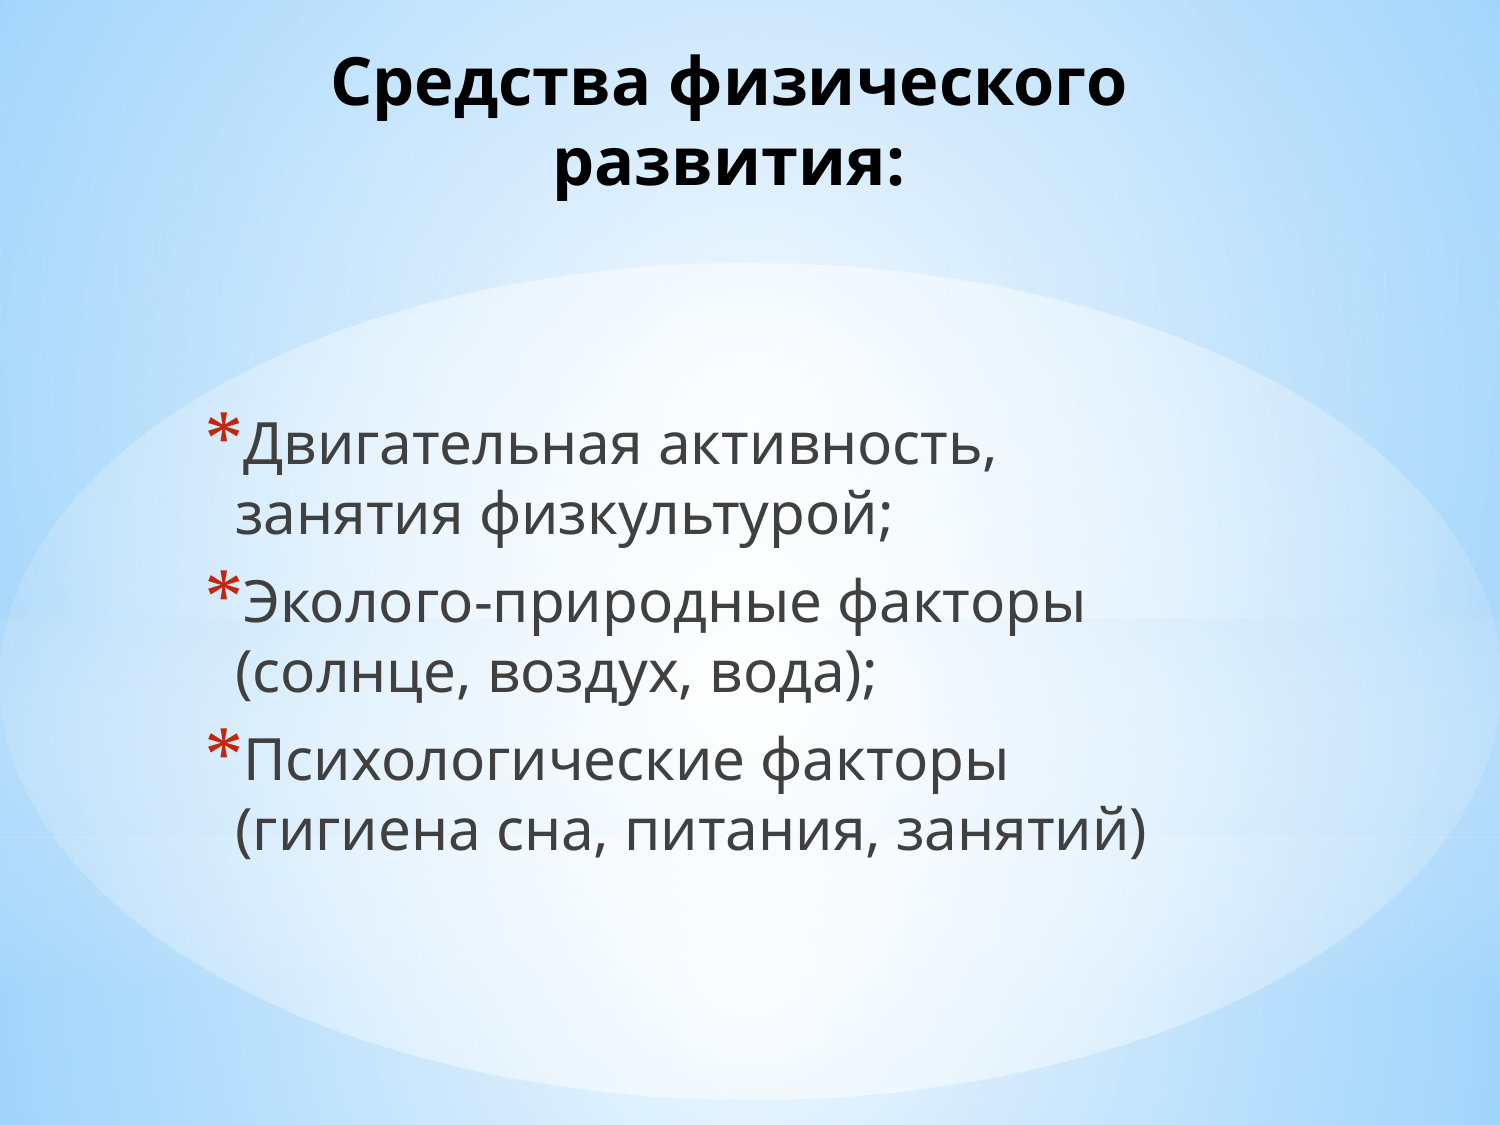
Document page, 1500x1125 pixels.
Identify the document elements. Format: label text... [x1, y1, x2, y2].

title Средства физического развития: [194, 30, 1264, 219]
list Двигательная активность, занятия физкультурой; Эколого-природные факторы (солнце, воздух, вода); Психологические факторы (гигиена сна, питания, занятий) [183, 255, 1233, 944]
